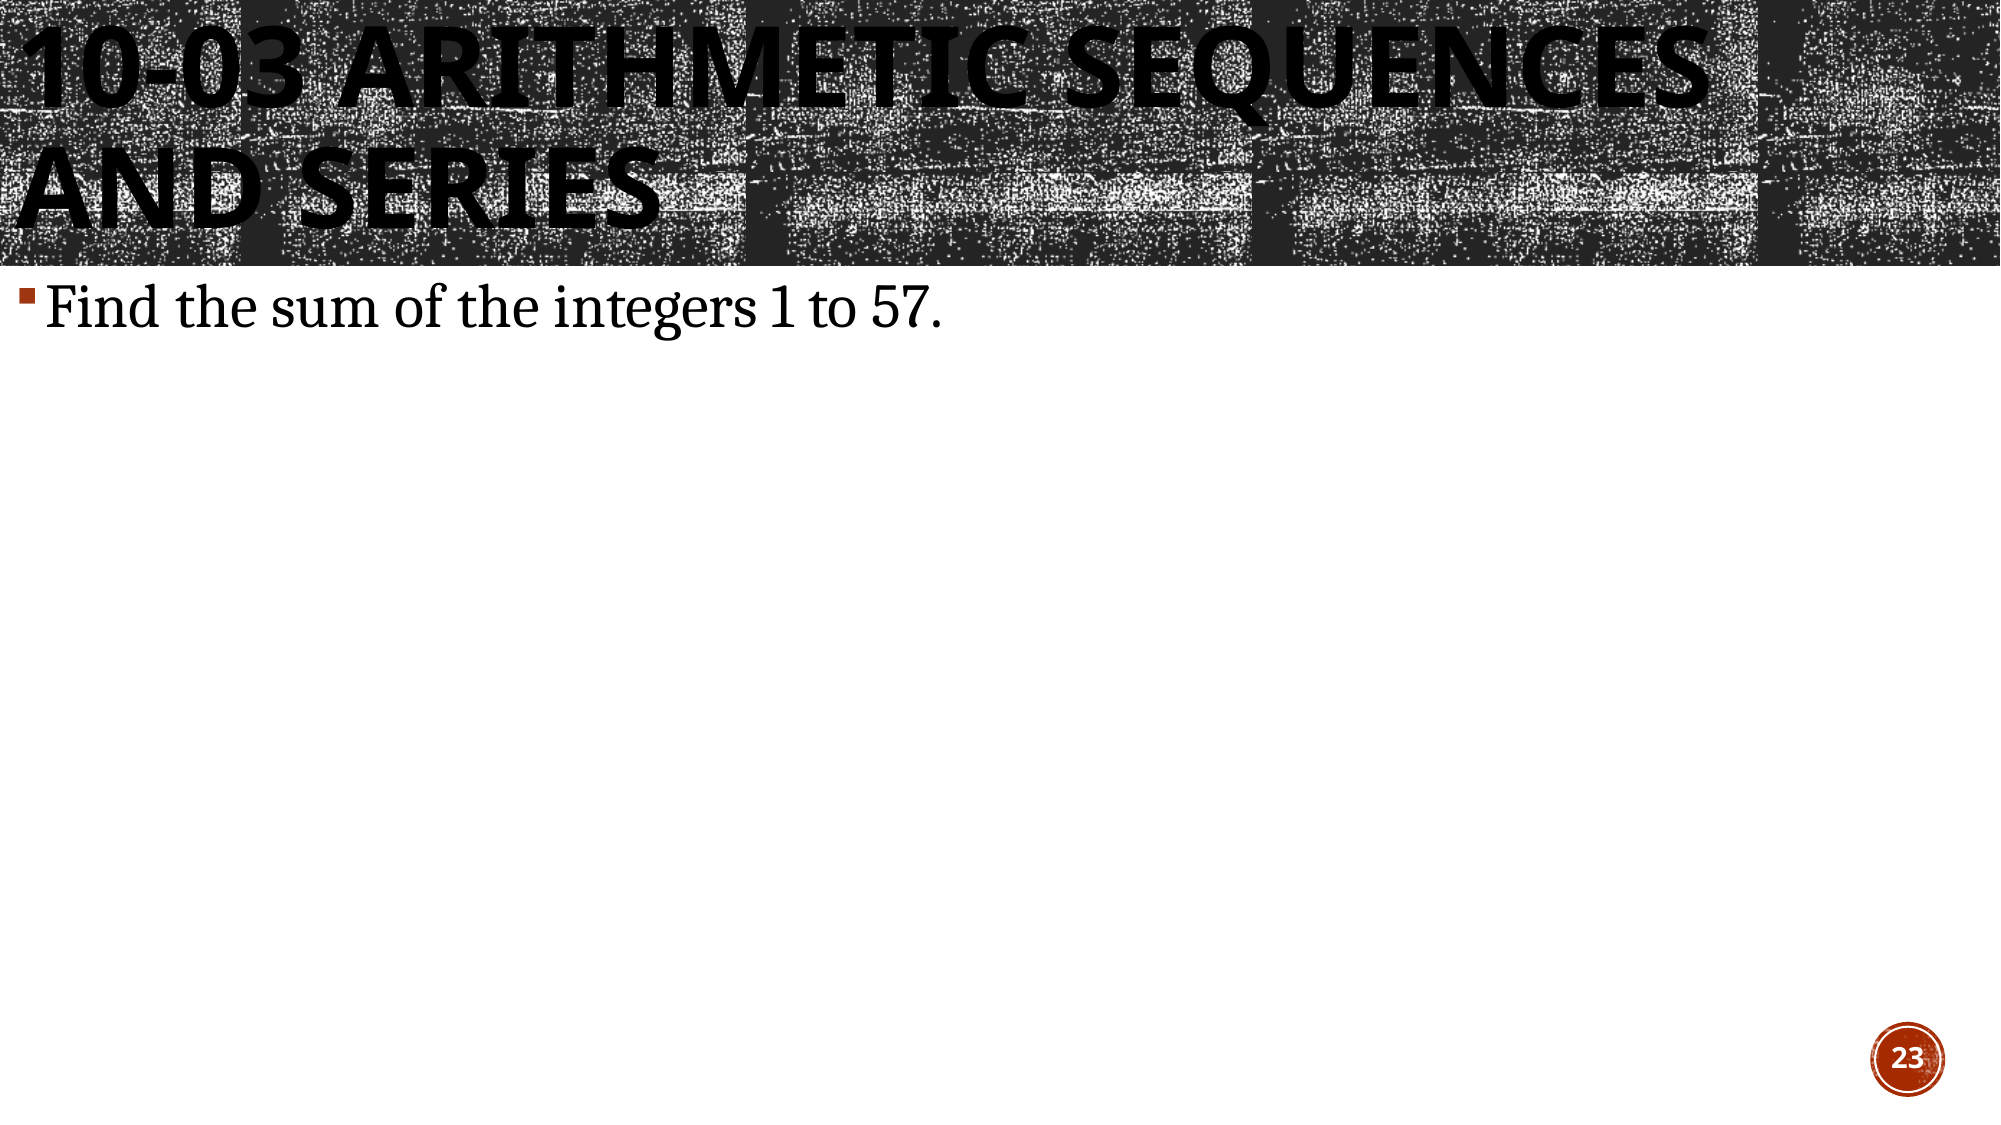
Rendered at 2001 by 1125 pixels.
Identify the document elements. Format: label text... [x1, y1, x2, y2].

list Find the sum of the integers 1 to 57. [0, 265, 2000, 1013]
slide_number 23 [1855, 1028, 1961, 1089]
title 10-03 Arithmetic Sequences and Series [0, 0, 2000, 264]
